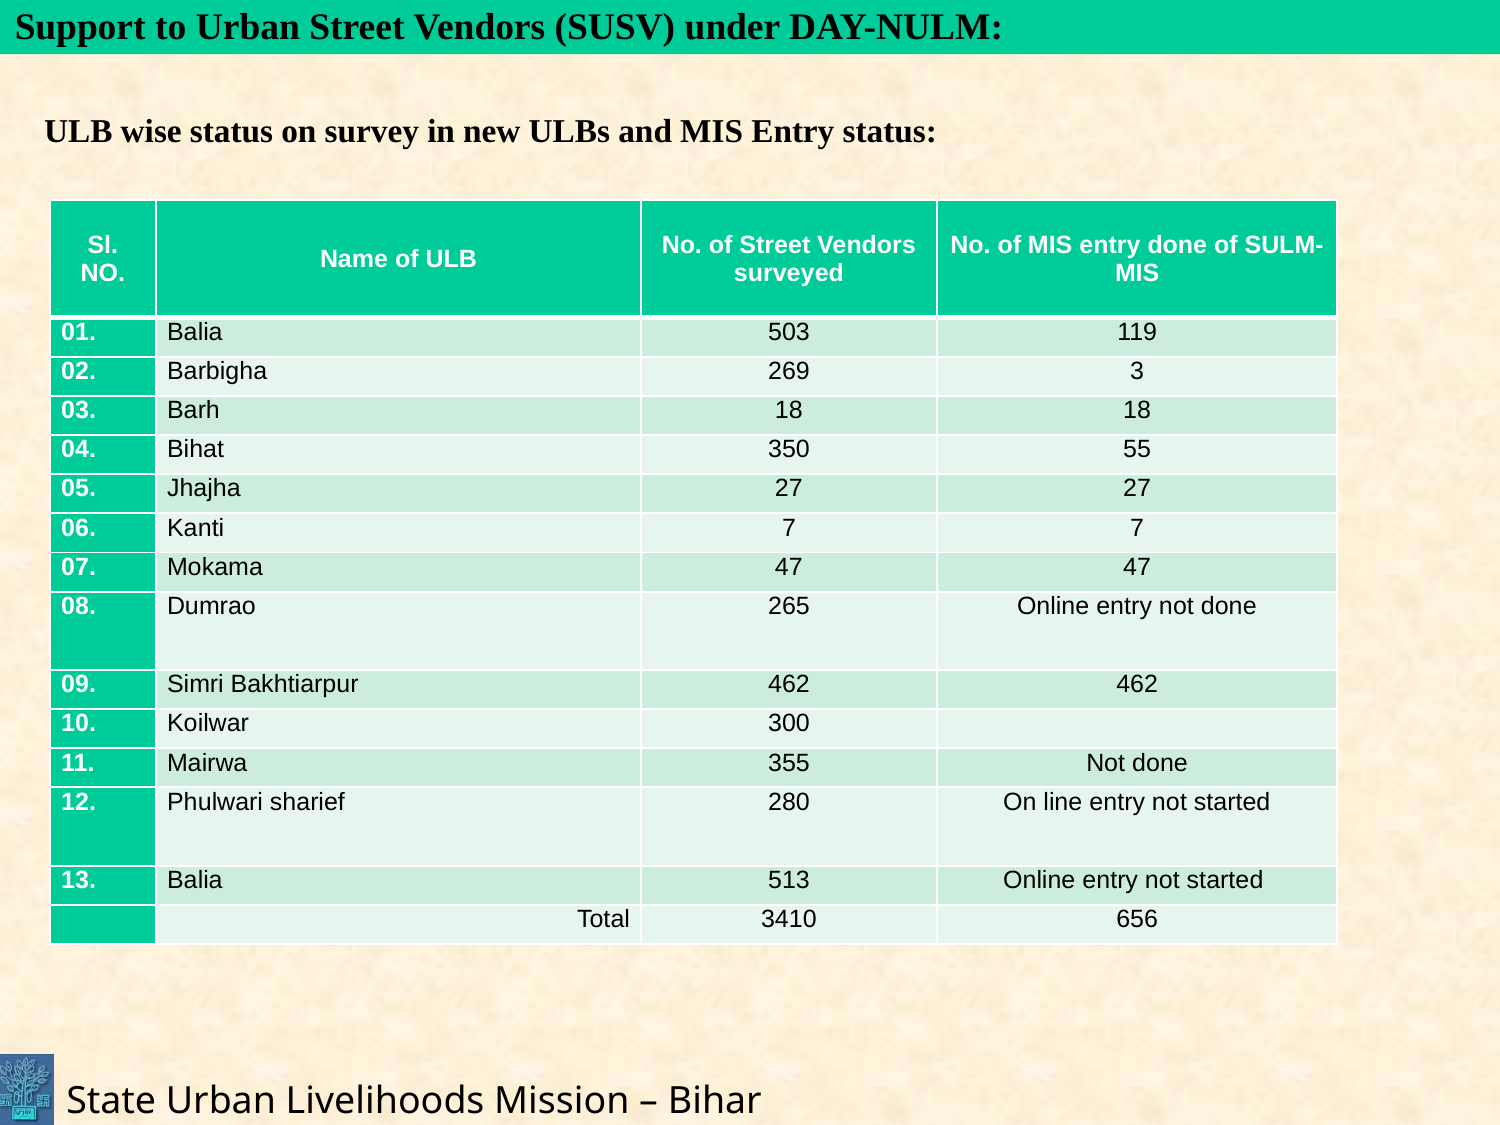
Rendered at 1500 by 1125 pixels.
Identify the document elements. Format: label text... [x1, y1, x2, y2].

text_box ULB wise status on survey in new ULBs and MIS Entry status: [29, 101, 1388, 157]
table_cell Balia [157, 320, 640, 356]
table_cell 350 [642, 436, 936, 473]
table_cell Simri Bakhtiarpur [157, 671, 640, 708]
table_cell 13. [51, 867, 155, 904]
table_header Sl. NO. [51, 201, 155, 315]
table_cell 265 [642, 593, 936, 669]
table_cell 18 [642, 397, 936, 434]
table_cell Barh [157, 397, 640, 434]
table_cell Not done [938, 749, 1336, 786]
table_cell Online entry not done [938, 593, 1336, 669]
table_cell Mairwa [157, 749, 640, 786]
table_header No. of Street Vendors surveyed [642, 201, 936, 315]
table_cell 03. [51, 397, 155, 434]
table_cell 47 [938, 553, 1336, 591]
table_cell 27 [938, 475, 1336, 512]
table_cell 513 [642, 867, 936, 904]
table_cell 47 [642, 553, 936, 591]
table_cell 300 [642, 710, 936, 747]
picture [0, 55, 1500, 1125]
table_cell Bihat [157, 436, 640, 473]
table_cell 462 [938, 671, 1336, 708]
table_cell 18 [938, 397, 1336, 434]
table_cell Mokama [157, 553, 640, 591]
table_cell 01. [51, 320, 155, 356]
table_cell 27 [642, 475, 936, 512]
table_cell [51, 906, 155, 943]
table_cell 280 [642, 788, 936, 865]
table_cell Total [157, 906, 640, 943]
table_cell 7 [642, 514, 936, 552]
table_cell 05. [51, 475, 155, 512]
table_cell 11. [51, 749, 155, 786]
table_cell On line entry not started [938, 788, 1336, 865]
table_cell 06. [51, 514, 155, 552]
table_cell 462 [642, 671, 936, 708]
table_cell 08. [51, 593, 155, 669]
table_header Name of ULB [157, 201, 640, 315]
table_cell Barbigha [157, 358, 640, 395]
table_cell [938, 710, 1336, 747]
text_box Support to Urban Street Vendors (SUSV) under DAY-NULM: [0, 0, 1500, 55]
table_cell 503 [642, 320, 936, 356]
table_cell Balia [157, 867, 640, 904]
table_cell 269 [642, 358, 936, 395]
table_cell 656 [938, 906, 1336, 943]
table_cell 7 [938, 514, 1336, 552]
table_cell 119 [938, 320, 1336, 356]
table_cell 07. [51, 553, 155, 591]
table_cell 09. [51, 671, 155, 708]
table_cell 3410 [642, 906, 936, 943]
table_cell Dumrao [157, 593, 640, 669]
table_header No. of MIS entry done of SULM-MIS [938, 201, 1336, 315]
table_cell Jhajha [157, 475, 640, 512]
table_cell 12. [51, 788, 155, 865]
table_cell 55 [938, 436, 1336, 473]
table_cell Koilwar [157, 710, 640, 747]
table_cell Kanti [157, 514, 640, 552]
table_cell Phulwari sharief [157, 788, 640, 865]
table_cell 02. [51, 358, 155, 395]
table_cell 355 [642, 749, 936, 786]
table_cell 10. [51, 710, 155, 747]
table_cell 04. [51, 436, 155, 473]
table_cell Online entry not started [938, 867, 1336, 904]
table_cell 3 [938, 358, 1336, 395]
